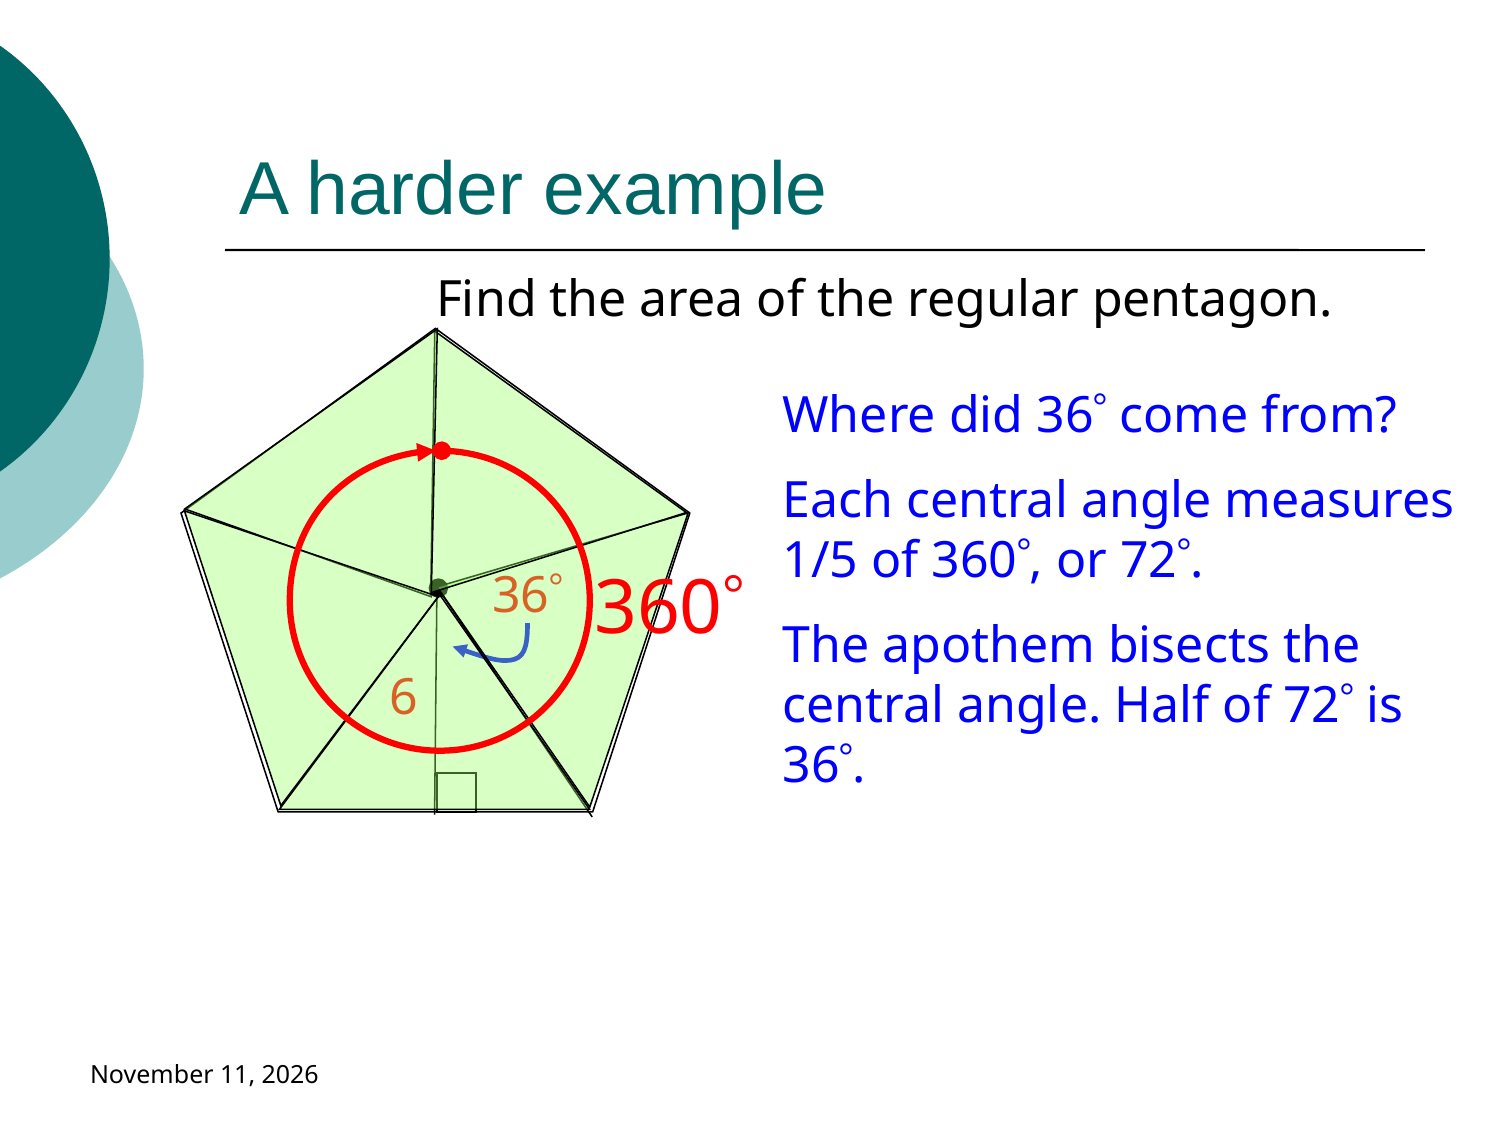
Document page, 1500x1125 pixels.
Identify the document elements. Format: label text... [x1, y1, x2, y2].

text_box [437, 456, 441, 570]
text_box Where did 36 come from? Each central angle measures 1/5 of 360, or 72. The apothem bisects the central angle. Half of 72 is 36. [767, 374, 1472, 800]
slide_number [75, 1025, 425, 1100]
text_box [476, 656, 644, 812]
text_box [581, 512, 689, 550]
text_box [184, 510, 347, 806]
text_box 360 [579, 550, 802, 656]
text_box [435, 333, 687, 546]
text_box [289, 444, 582, 751]
text_box [181, 510, 434, 812]
text_box [530, 656, 641, 808]
title A harder example [224, 49, 1425, 237]
text_box Find the area of the regular pentagon. [421, 258, 1475, 334]
text_box [279, 720, 590, 810]
text_box [184, 328, 438, 548]
